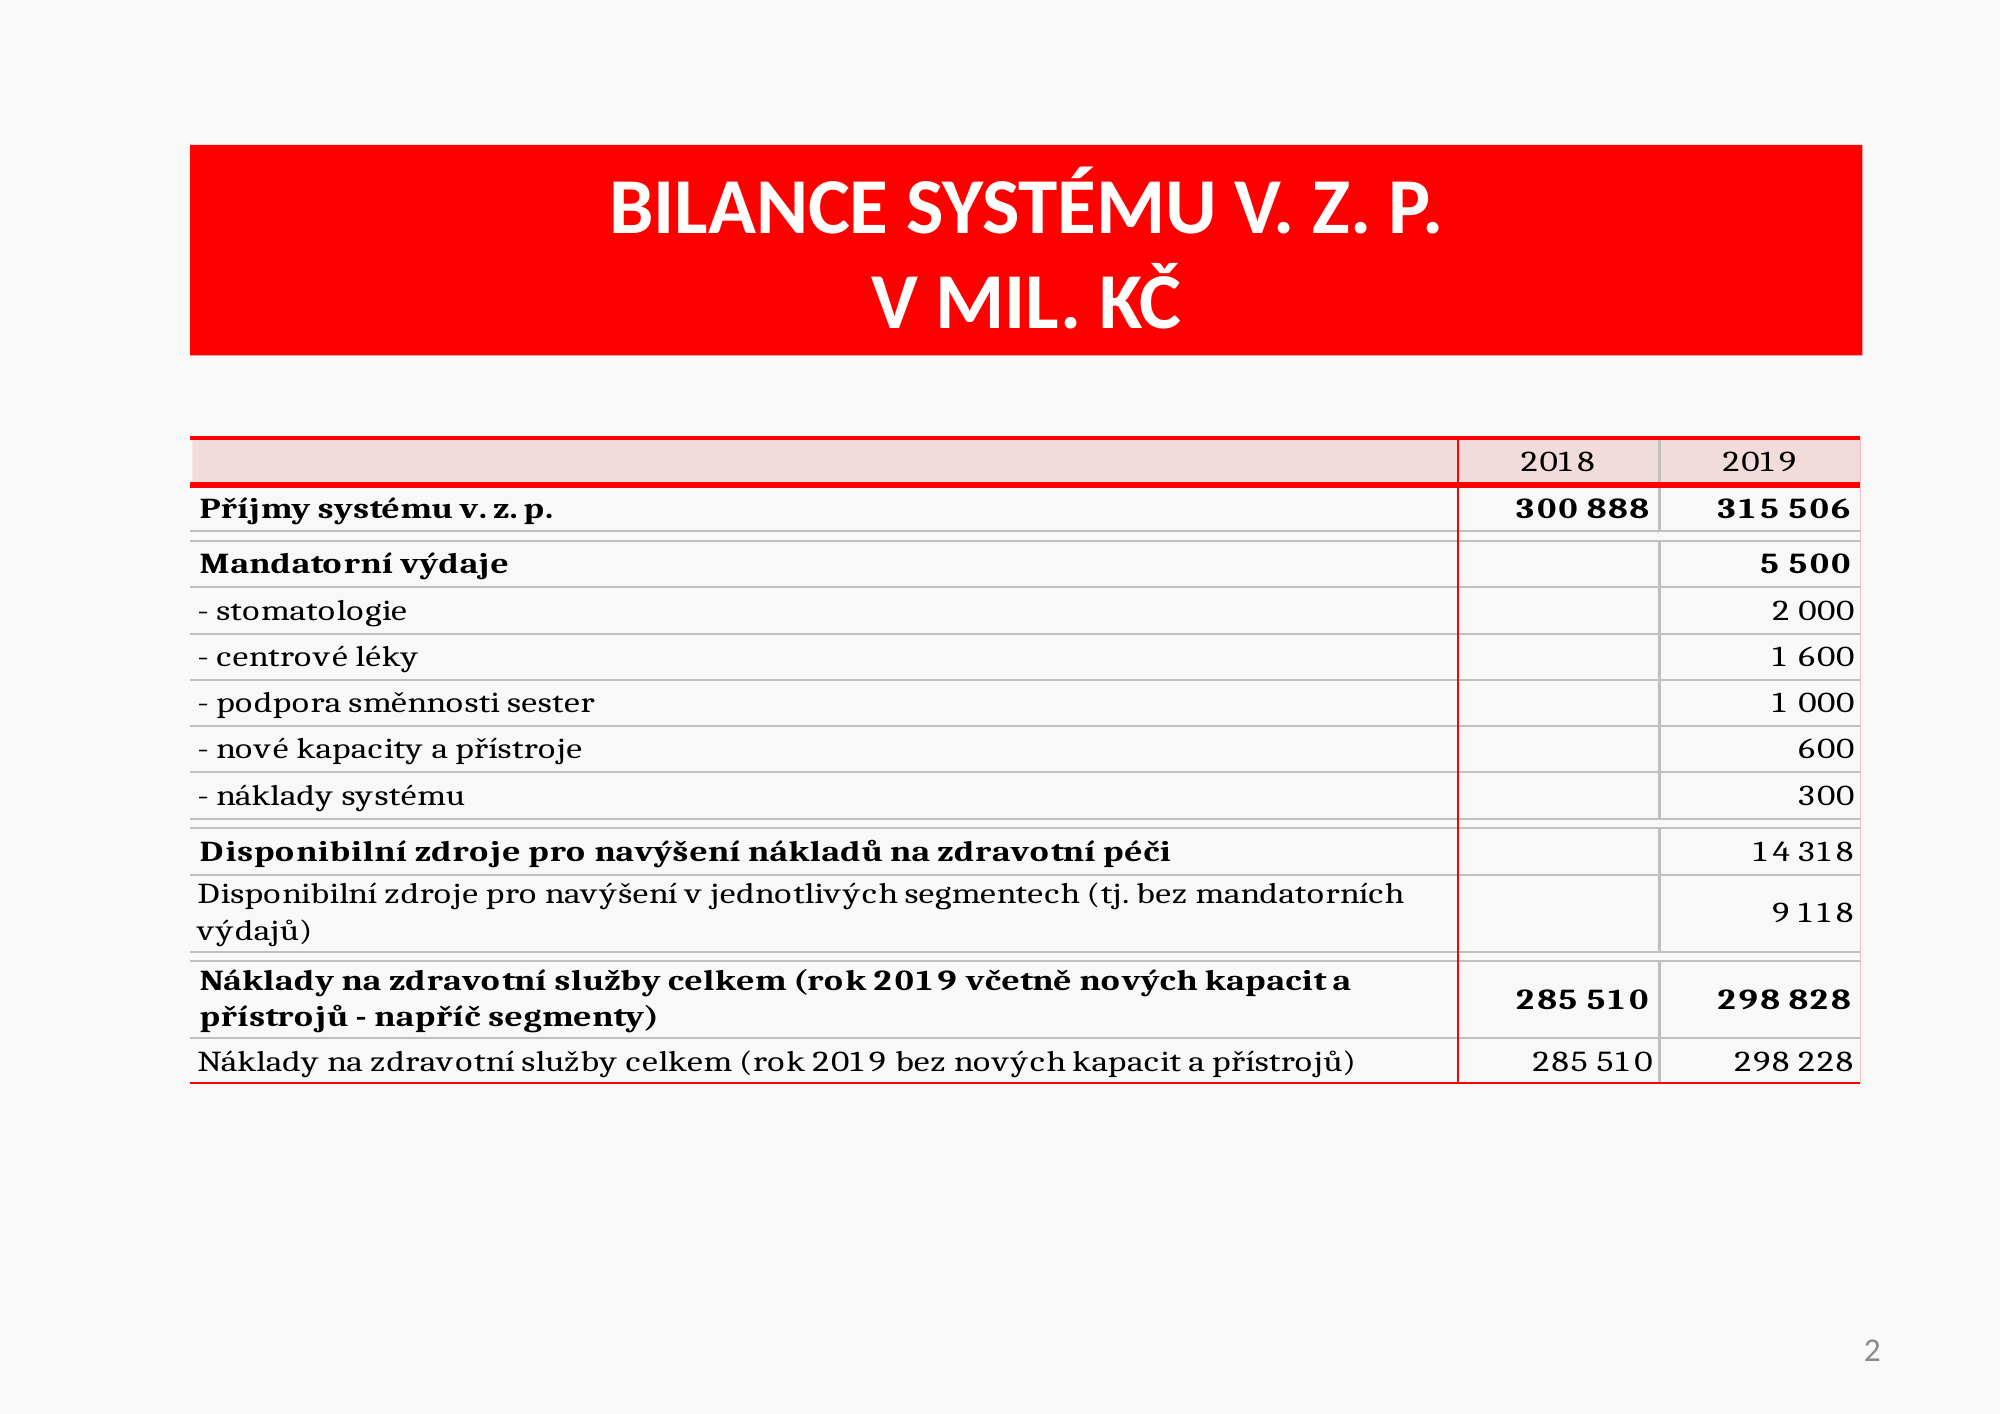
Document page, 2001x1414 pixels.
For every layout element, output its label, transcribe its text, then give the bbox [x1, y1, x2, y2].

picture [189, 399, 1863, 1086]
slide_number 2 [1433, 1310, 1900, 1386]
title Bilance systému v. z. p. v mil. Kč [190, 144, 1863, 356]
